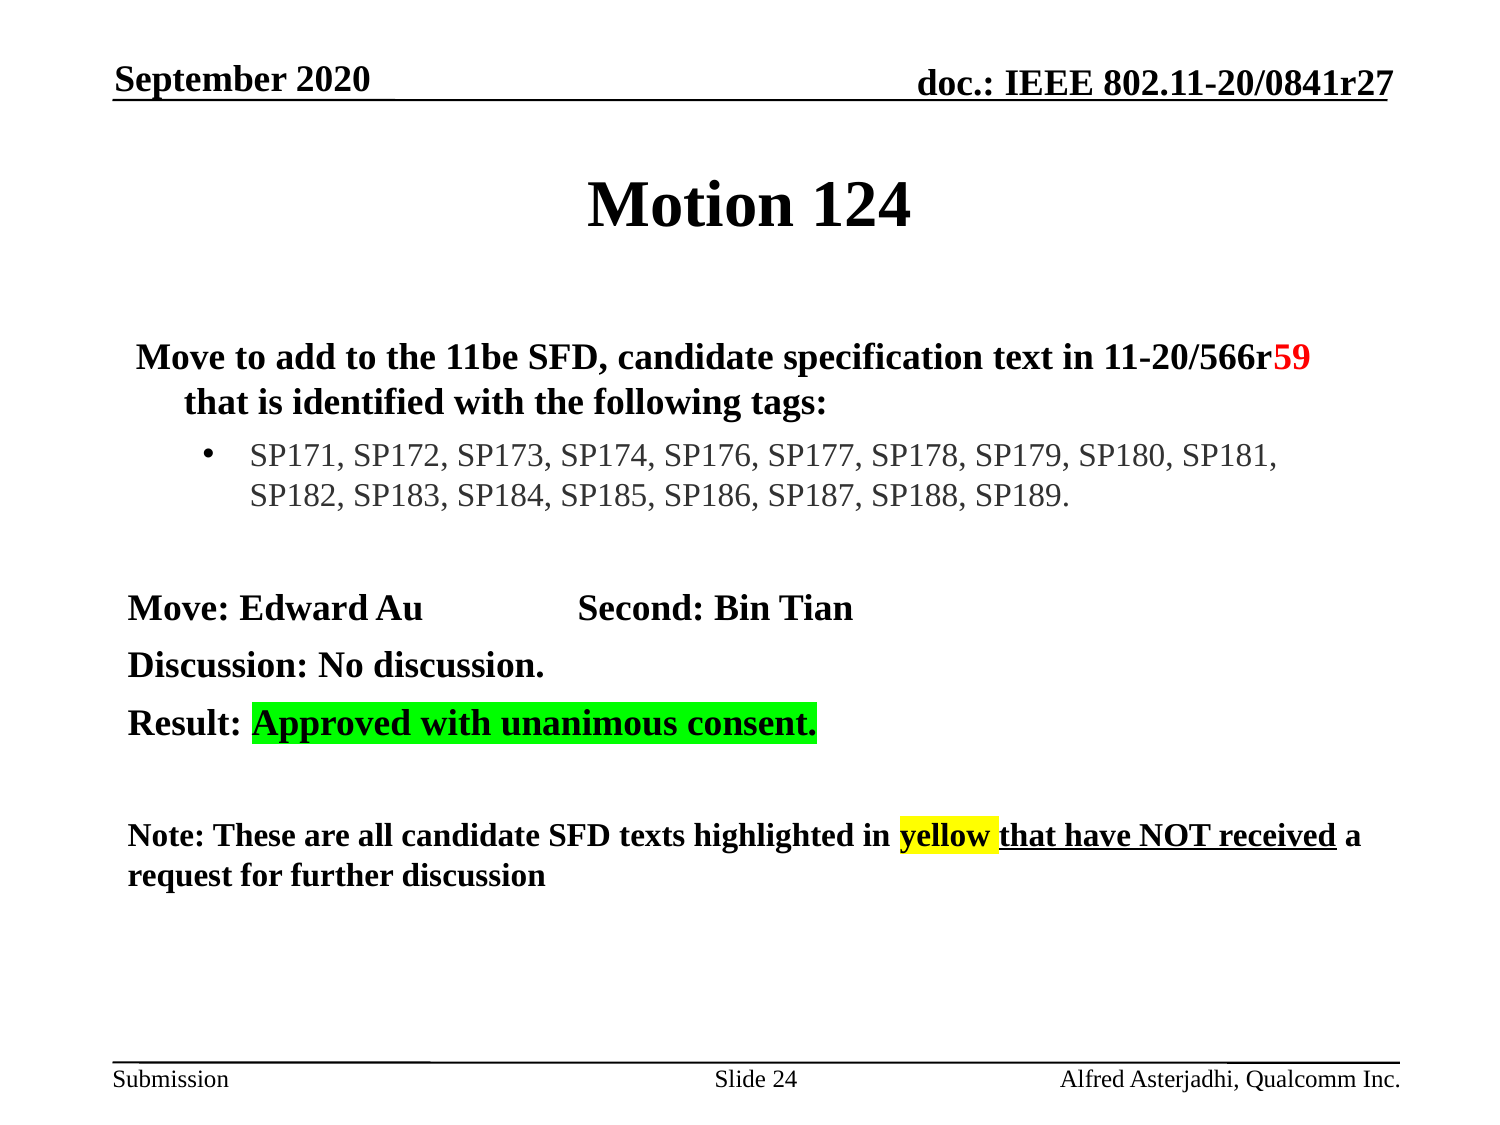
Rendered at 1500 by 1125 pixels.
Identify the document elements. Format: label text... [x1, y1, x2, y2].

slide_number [114, 54, 423, 100]
footer Alfred Asterjadhi, Qualcomm Inc. [878, 1061, 1402, 1093]
slide_number Slide 24 [712, 1061, 800, 1123]
list Move to add to the 11be SFD, candidate specification text in 11-20/566r59 that is identified with the following tags: SP171, SP172, SP173, SP174, SP176, SP177, SP178, SP179, SP180, SP181, SP182, SP183, SP184, SP185, SP186, SP187, SP188, SP189. Move: Edward Au Second: Bin Tian Discussion: No discussion. Result: Approved with unanimous consent. Note: These are all candidate SFD texts highlighted in yellow that have NOT received a request for further discussion [112, 324, 1388, 1063]
title Motion 124 [112, 112, 1388, 288]
